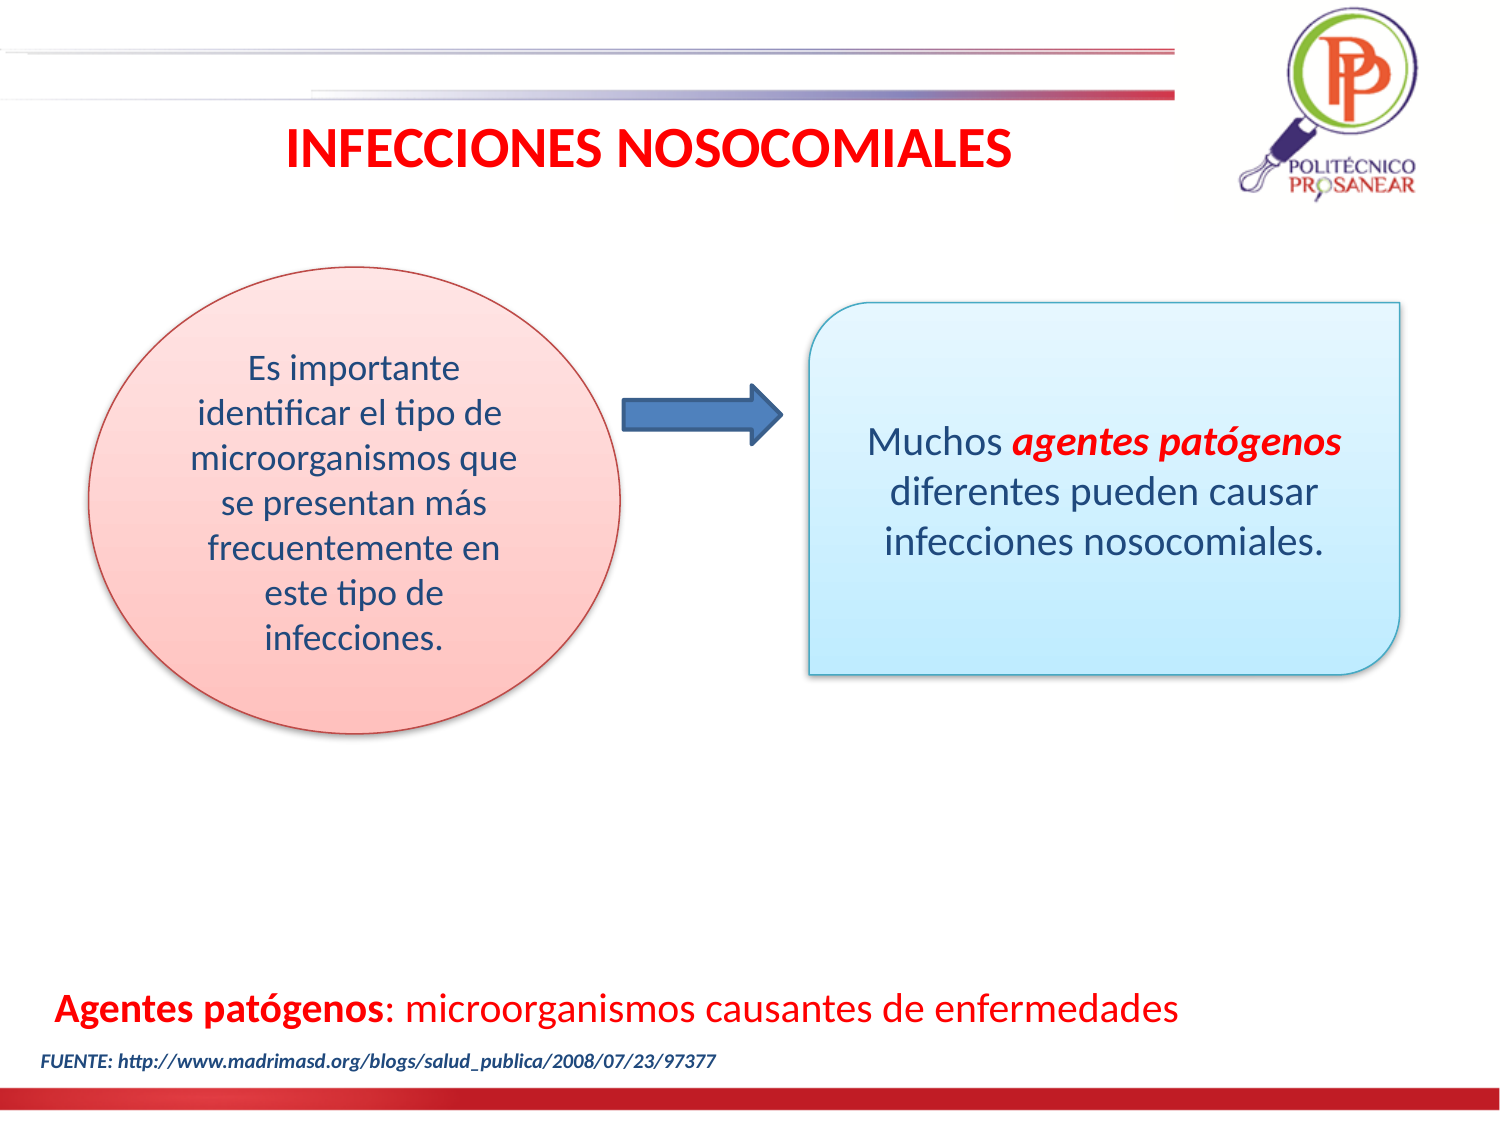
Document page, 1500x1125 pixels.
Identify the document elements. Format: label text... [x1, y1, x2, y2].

text_box Muchos agentes patógenos diferentes pueden causar infecciones nosocomiales. [808, 301, 1401, 676]
text_box [621, 383, 784, 447]
picture [0, 0, 1500, 1125]
text_box Agentes patógenos: microorganismos causantes de enfermedades [39, 973, 1194, 1039]
text_box FUENTE: http://www.madrimasd.org/blogs/salud_publica/2008/07/23/97377 [25, 1040, 1396, 1081]
text_box INFECCIONES NOSOCOMIALES [270, 101, 1042, 187]
text_box Es importante identificar el tipo de microorganismos que se presentan más frecuentemente en este tipo de infecciones. [87, 266, 621, 735]
